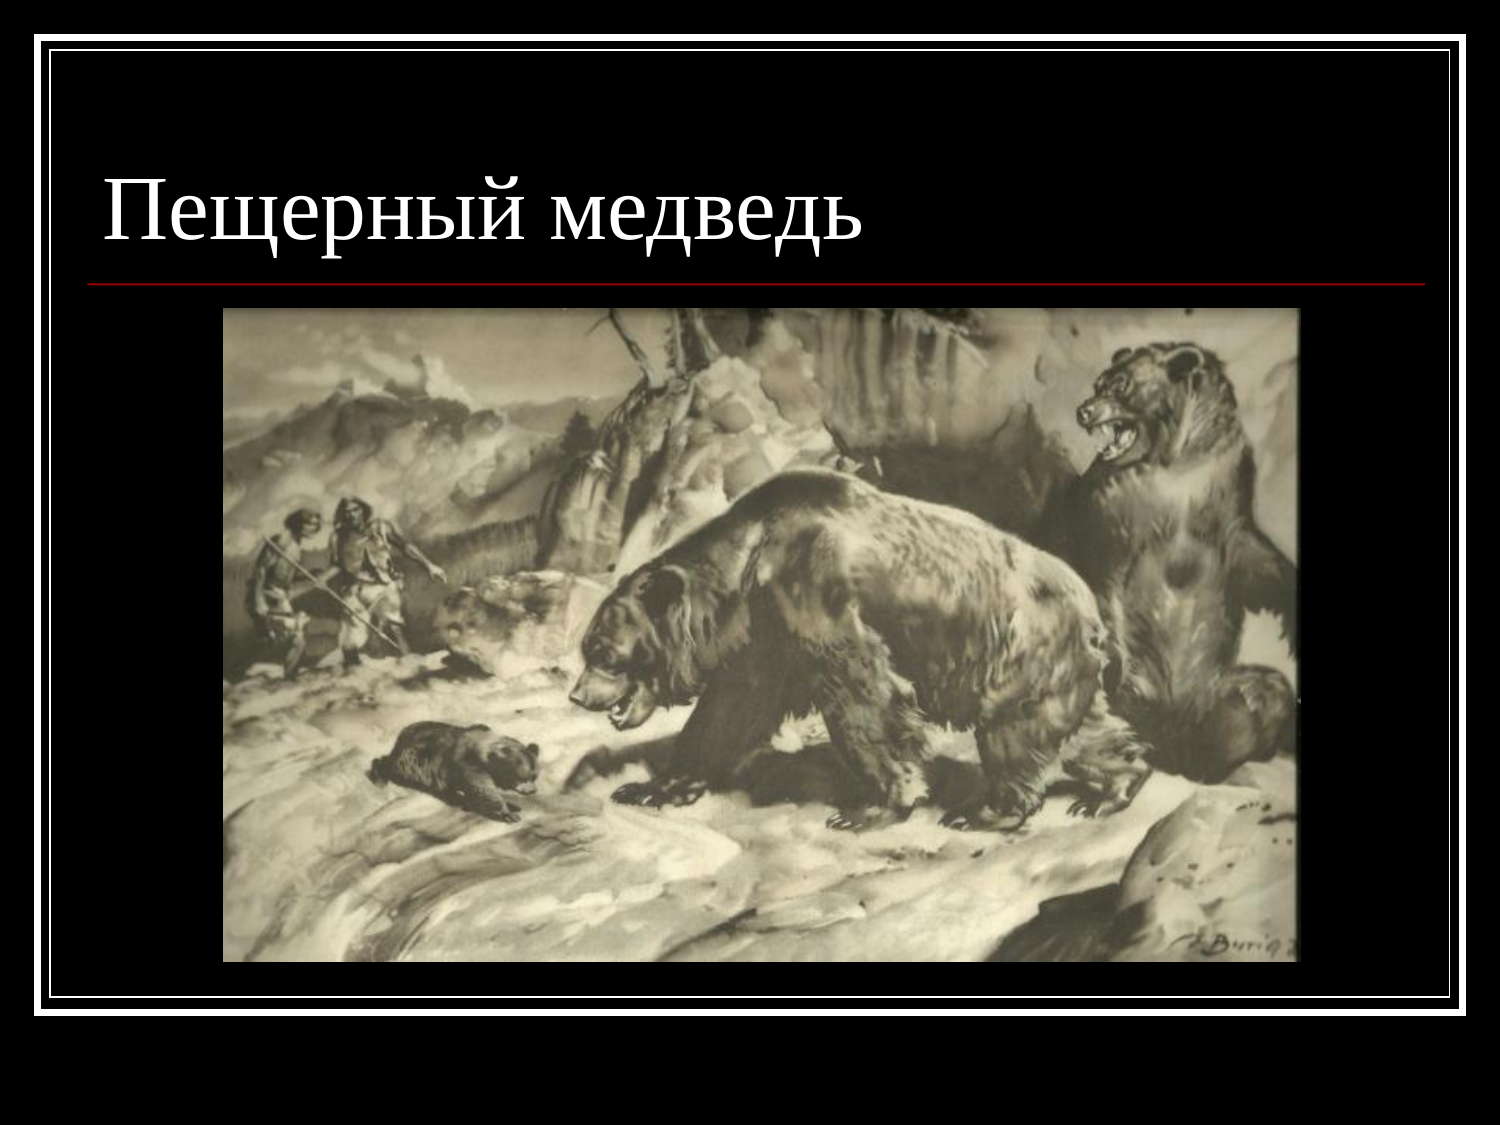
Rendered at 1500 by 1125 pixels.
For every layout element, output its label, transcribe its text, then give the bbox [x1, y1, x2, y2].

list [223, 307, 1301, 962]
title Пещерный медведь [87, 77, 1426, 266]
